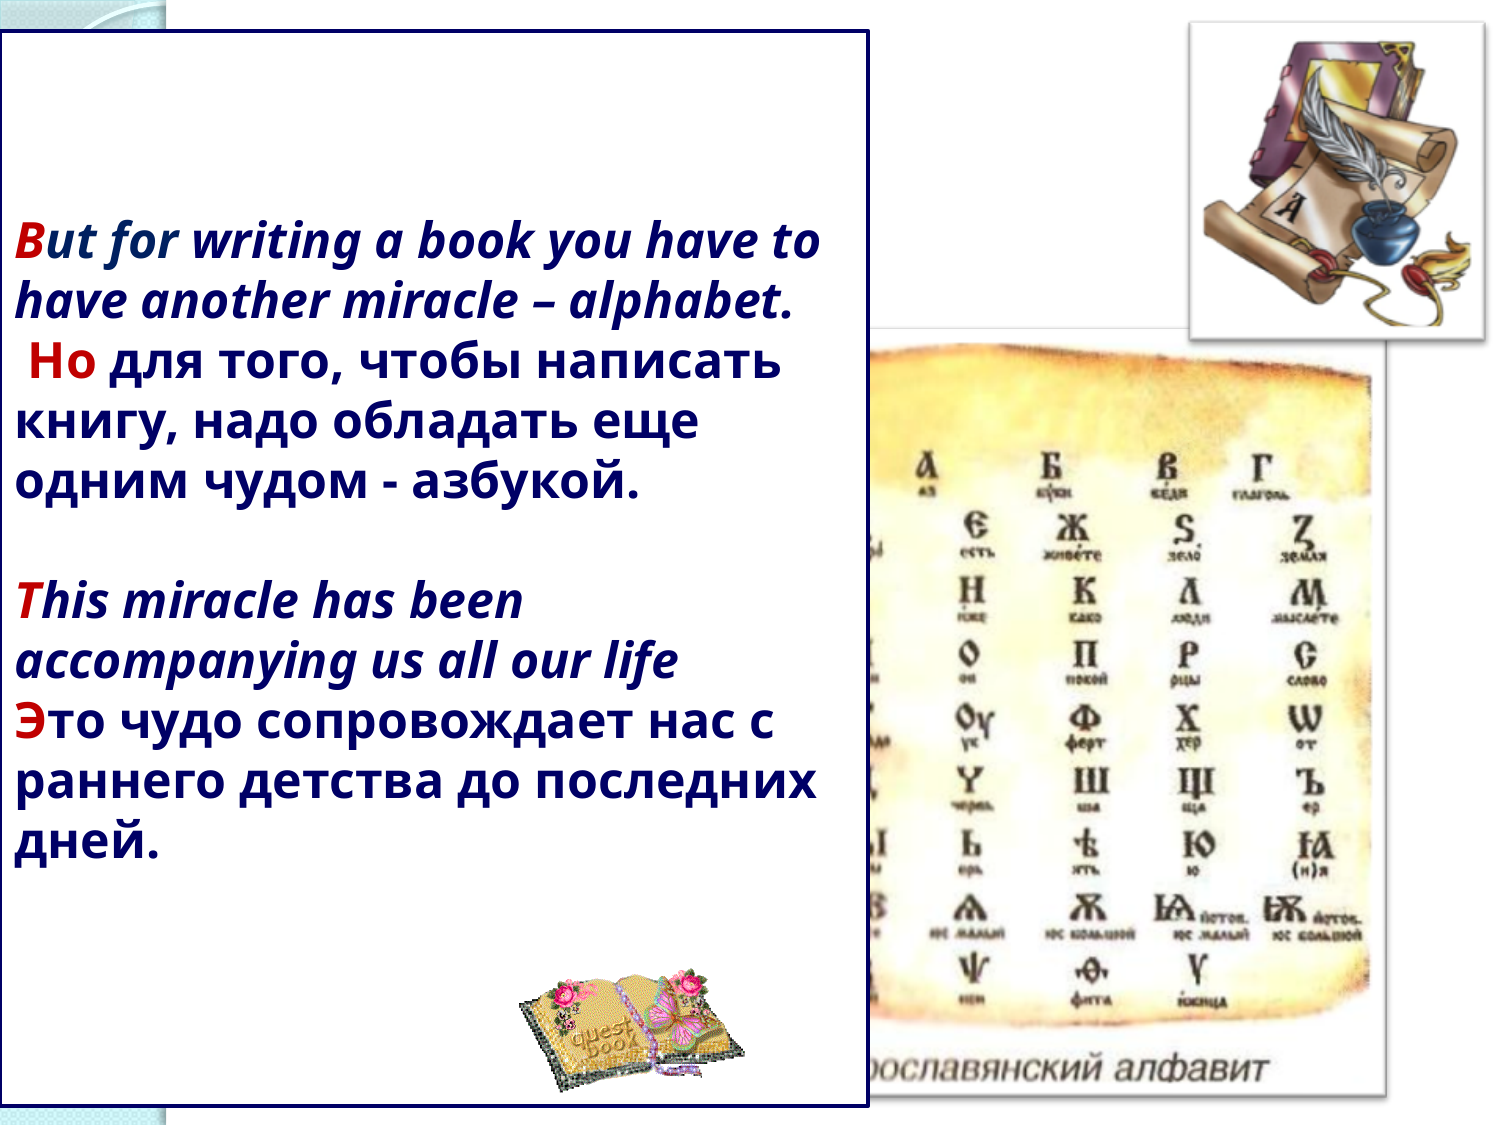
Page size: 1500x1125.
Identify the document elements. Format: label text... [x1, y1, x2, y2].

picture [513, 963, 748, 1095]
title But for writing a book you have to have another miracle – alphabet. Но для того, чтобы написать книгу, надо обладать еще одним чудом - азбукой. This miracle has been accompanying us all our life Это чудо сопровождает нас с раннего детства до последних дней. [0, 29, 870, 1108]
picture [765, 14, 1498, 1113]
